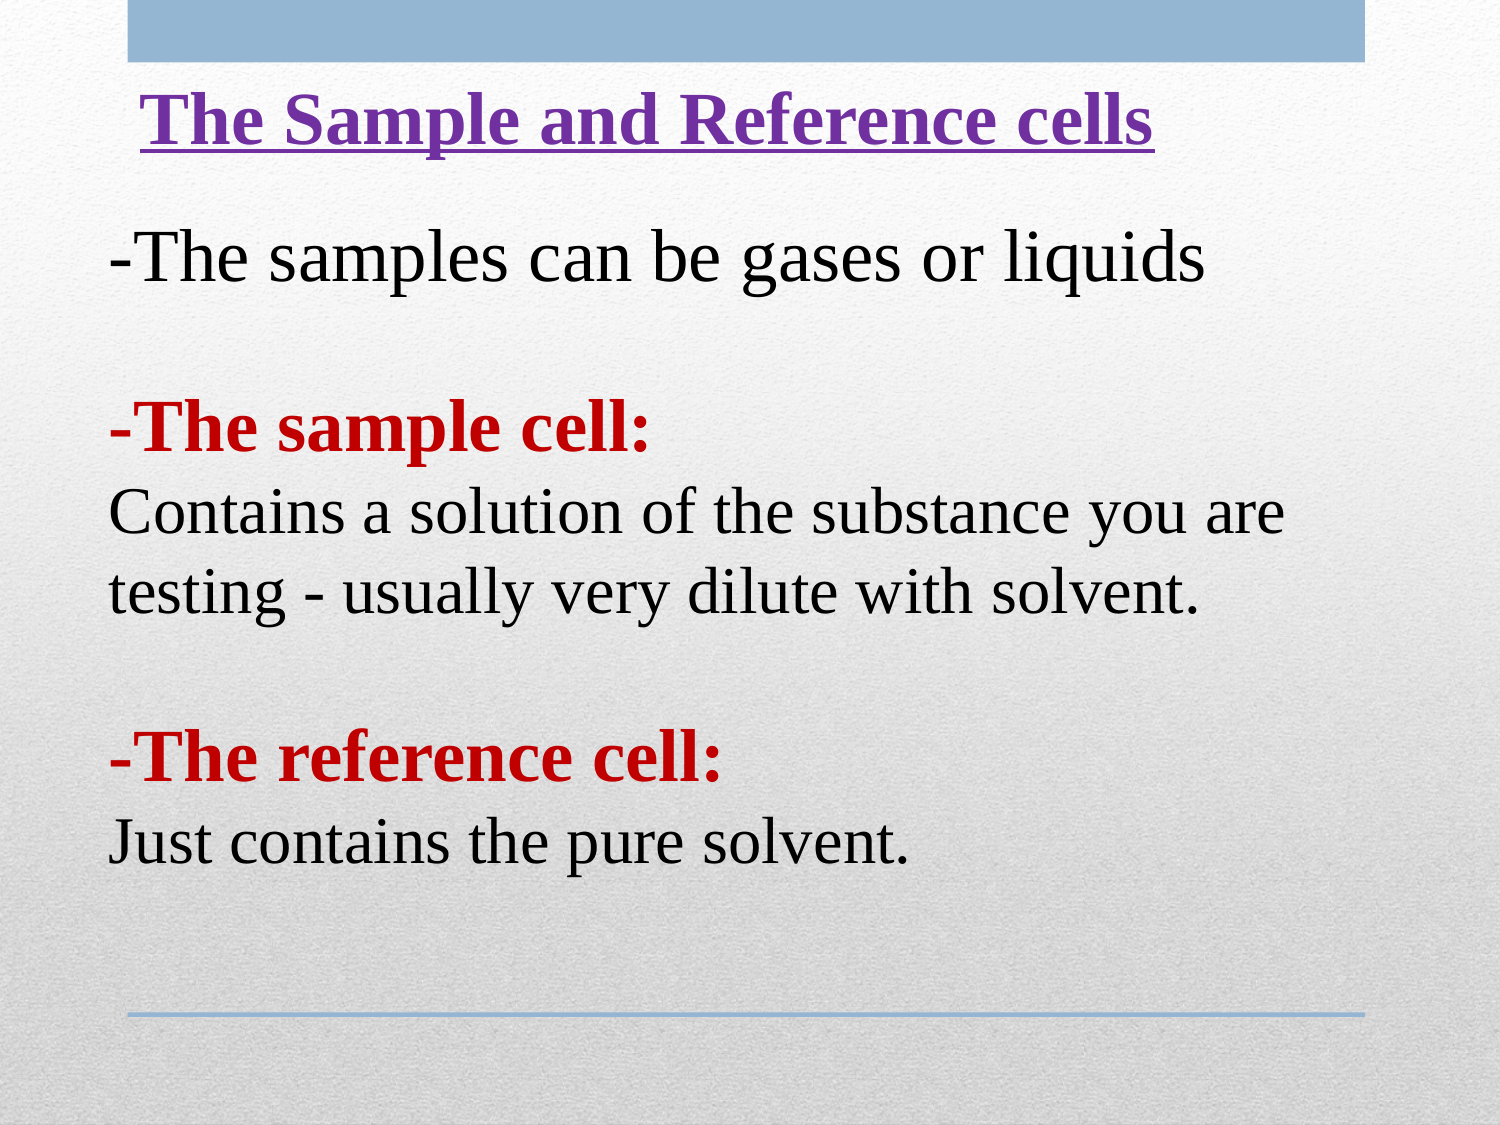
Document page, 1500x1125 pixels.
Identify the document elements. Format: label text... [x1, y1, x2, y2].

text_box -The samples can be gases or liquids -The sample cell: Contains a solution of the substance you are testing - usually very dilute with solvent. -The reference cell: Just contains the pure solvent. [93, 199, 1369, 884]
text_box The Sample and Reference cells [124, 62, 1338, 199]
